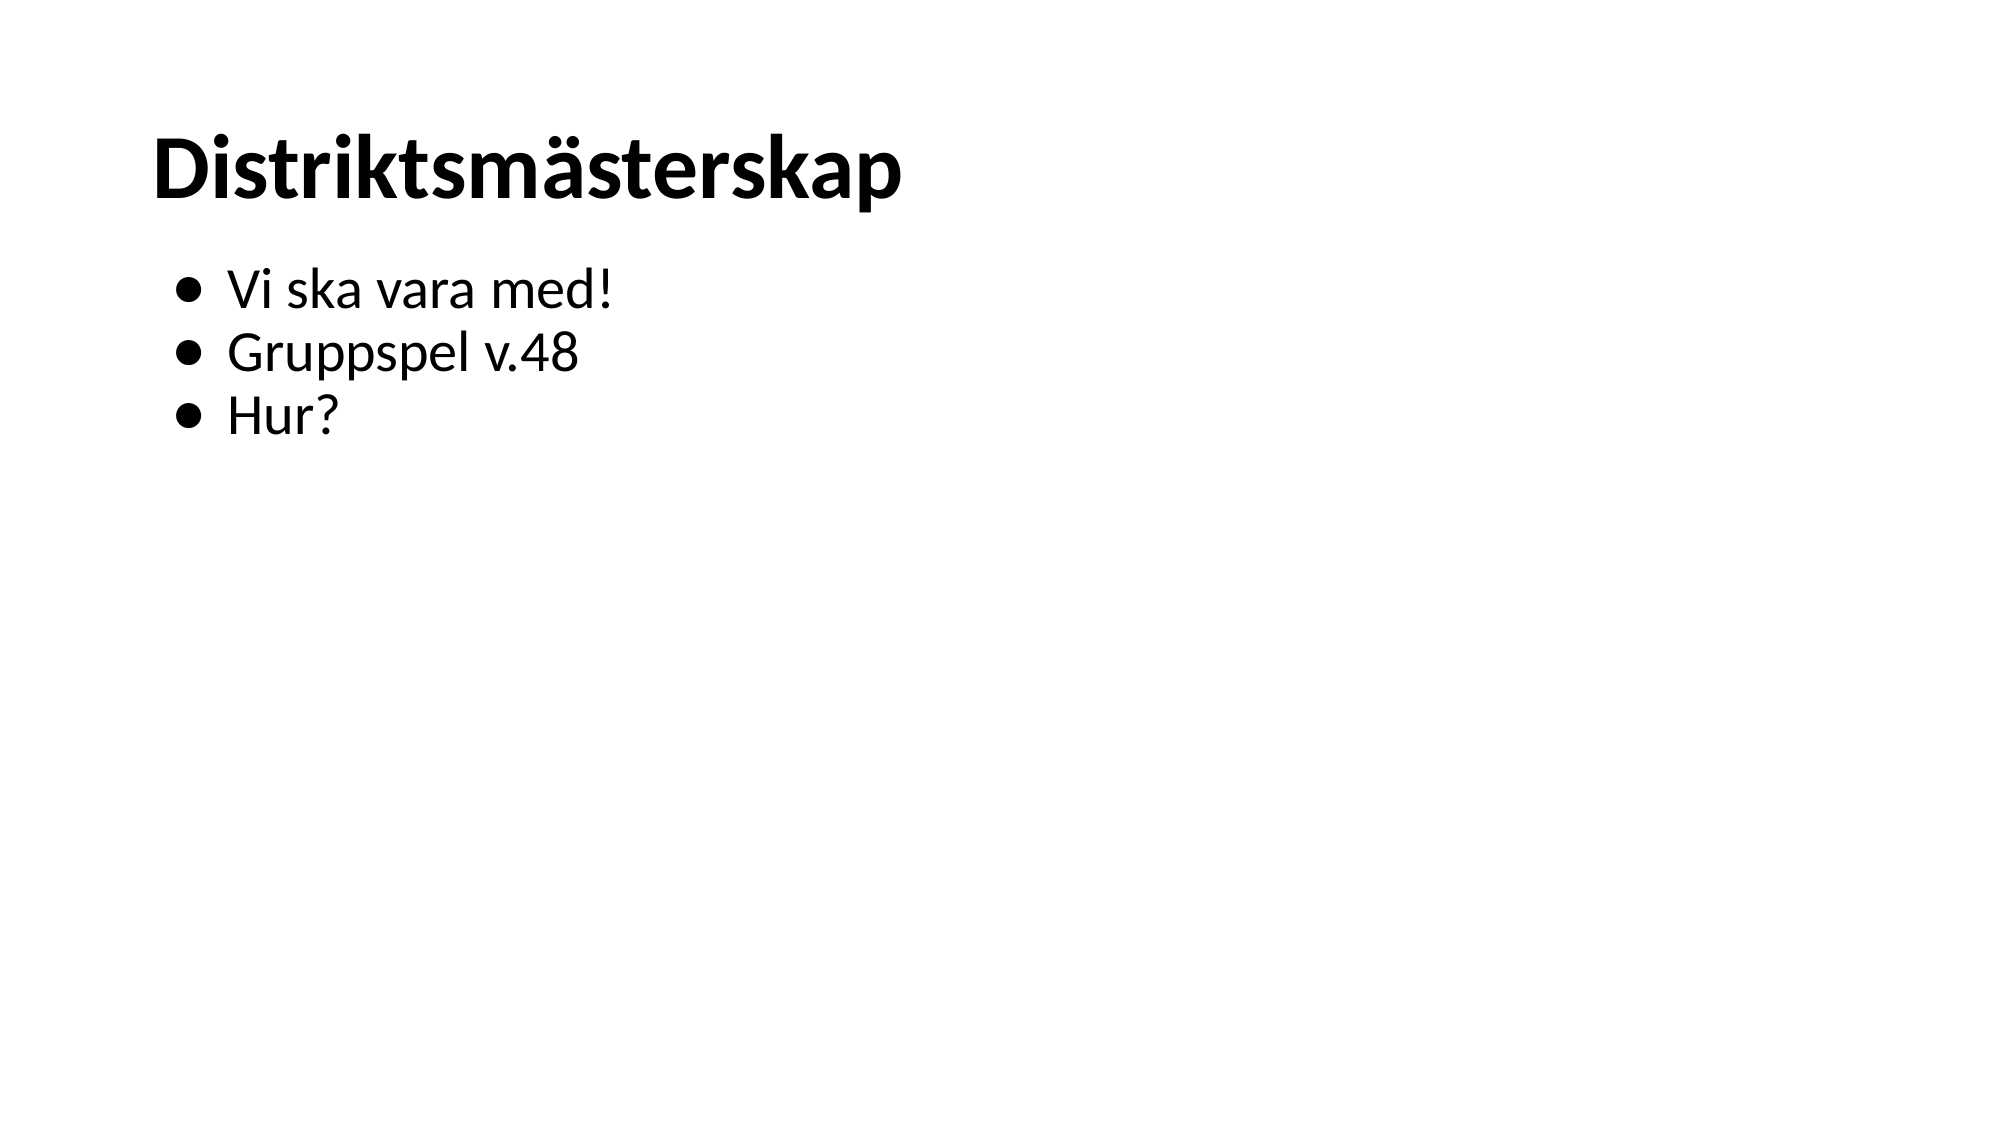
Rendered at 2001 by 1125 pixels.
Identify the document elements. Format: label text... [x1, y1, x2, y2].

title Distriktsmästerskap [137, 59, 1863, 251]
list Vi ska vara med! Gruppspel v.48 Hur? [137, 251, 1863, 1045]
